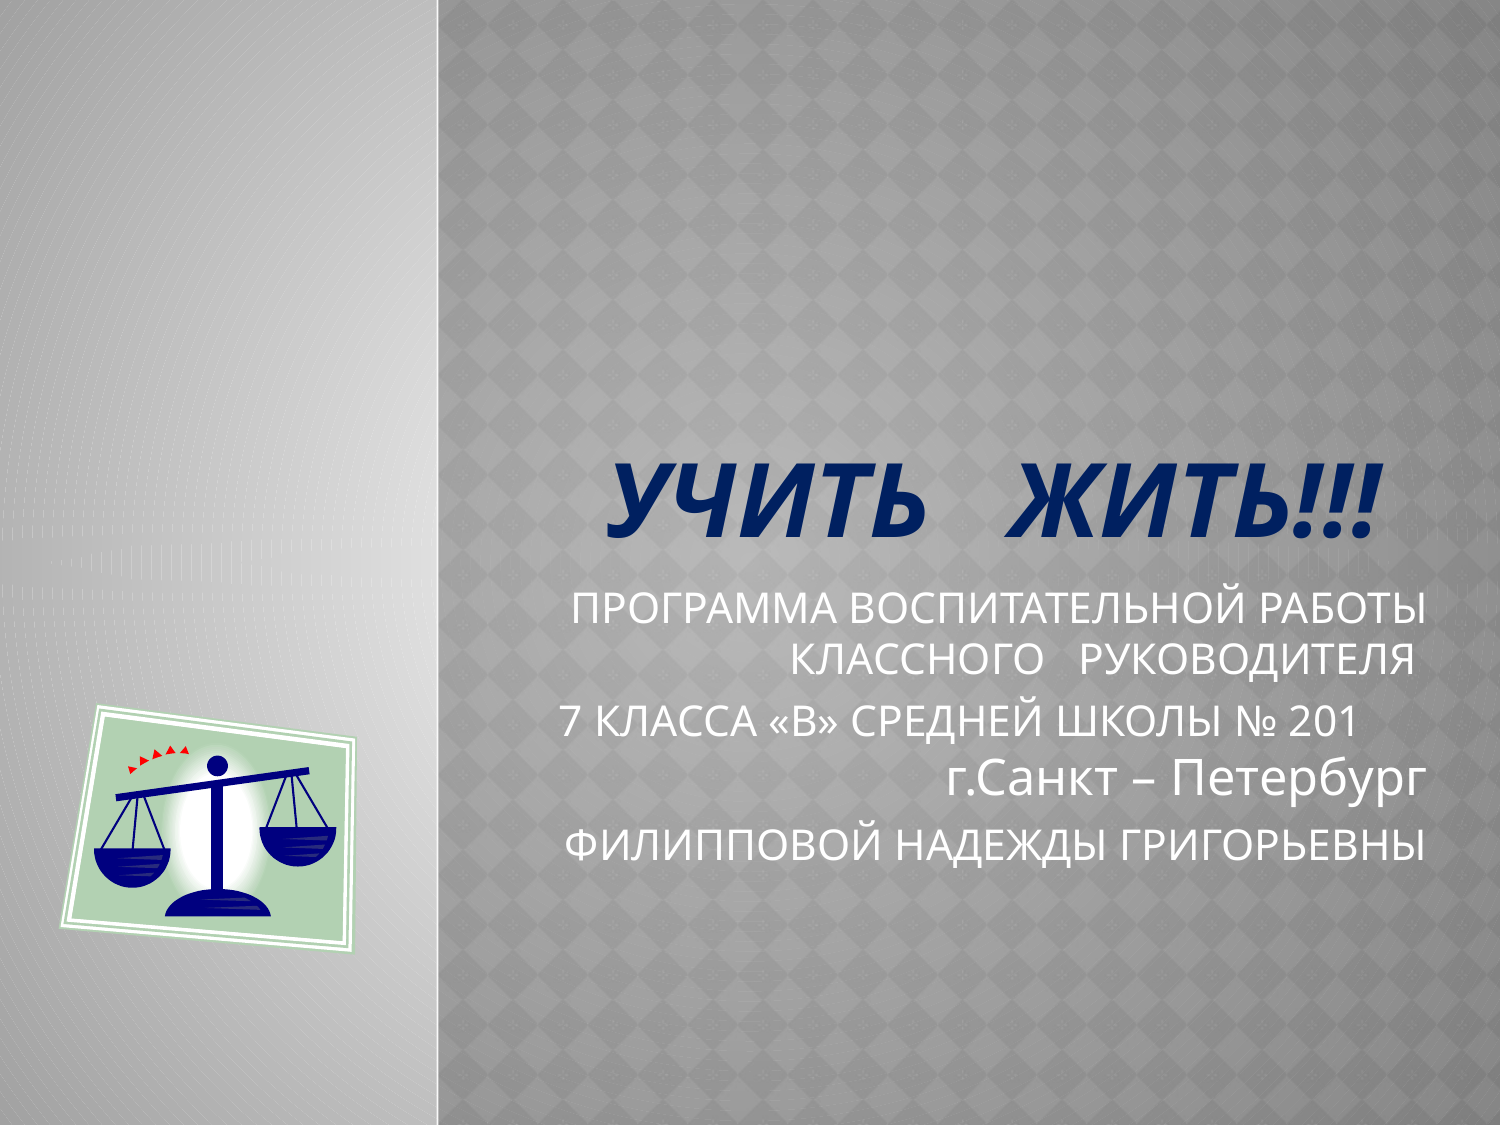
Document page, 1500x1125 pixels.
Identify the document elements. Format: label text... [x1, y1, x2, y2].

picture [58, 702, 358, 956]
title УЧИТЬ ЖИТЬ!!! [552, 87, 1390, 558]
subtitle ПРОГРАММА ВОСПИТАТЕЛЬНОЙ РАБОТЫ КЛАССНОГО РУКОВОДИТЕЛЯ 7 КЛАССА «В» СРЕДНЕЙ ШКОЛЫ № 201 г.Санкт – Петербург ФИЛИППОВОЙ НАДЕЖДЫ ГРИГОРЬЕВНЫ [550, 580, 1436, 906]
